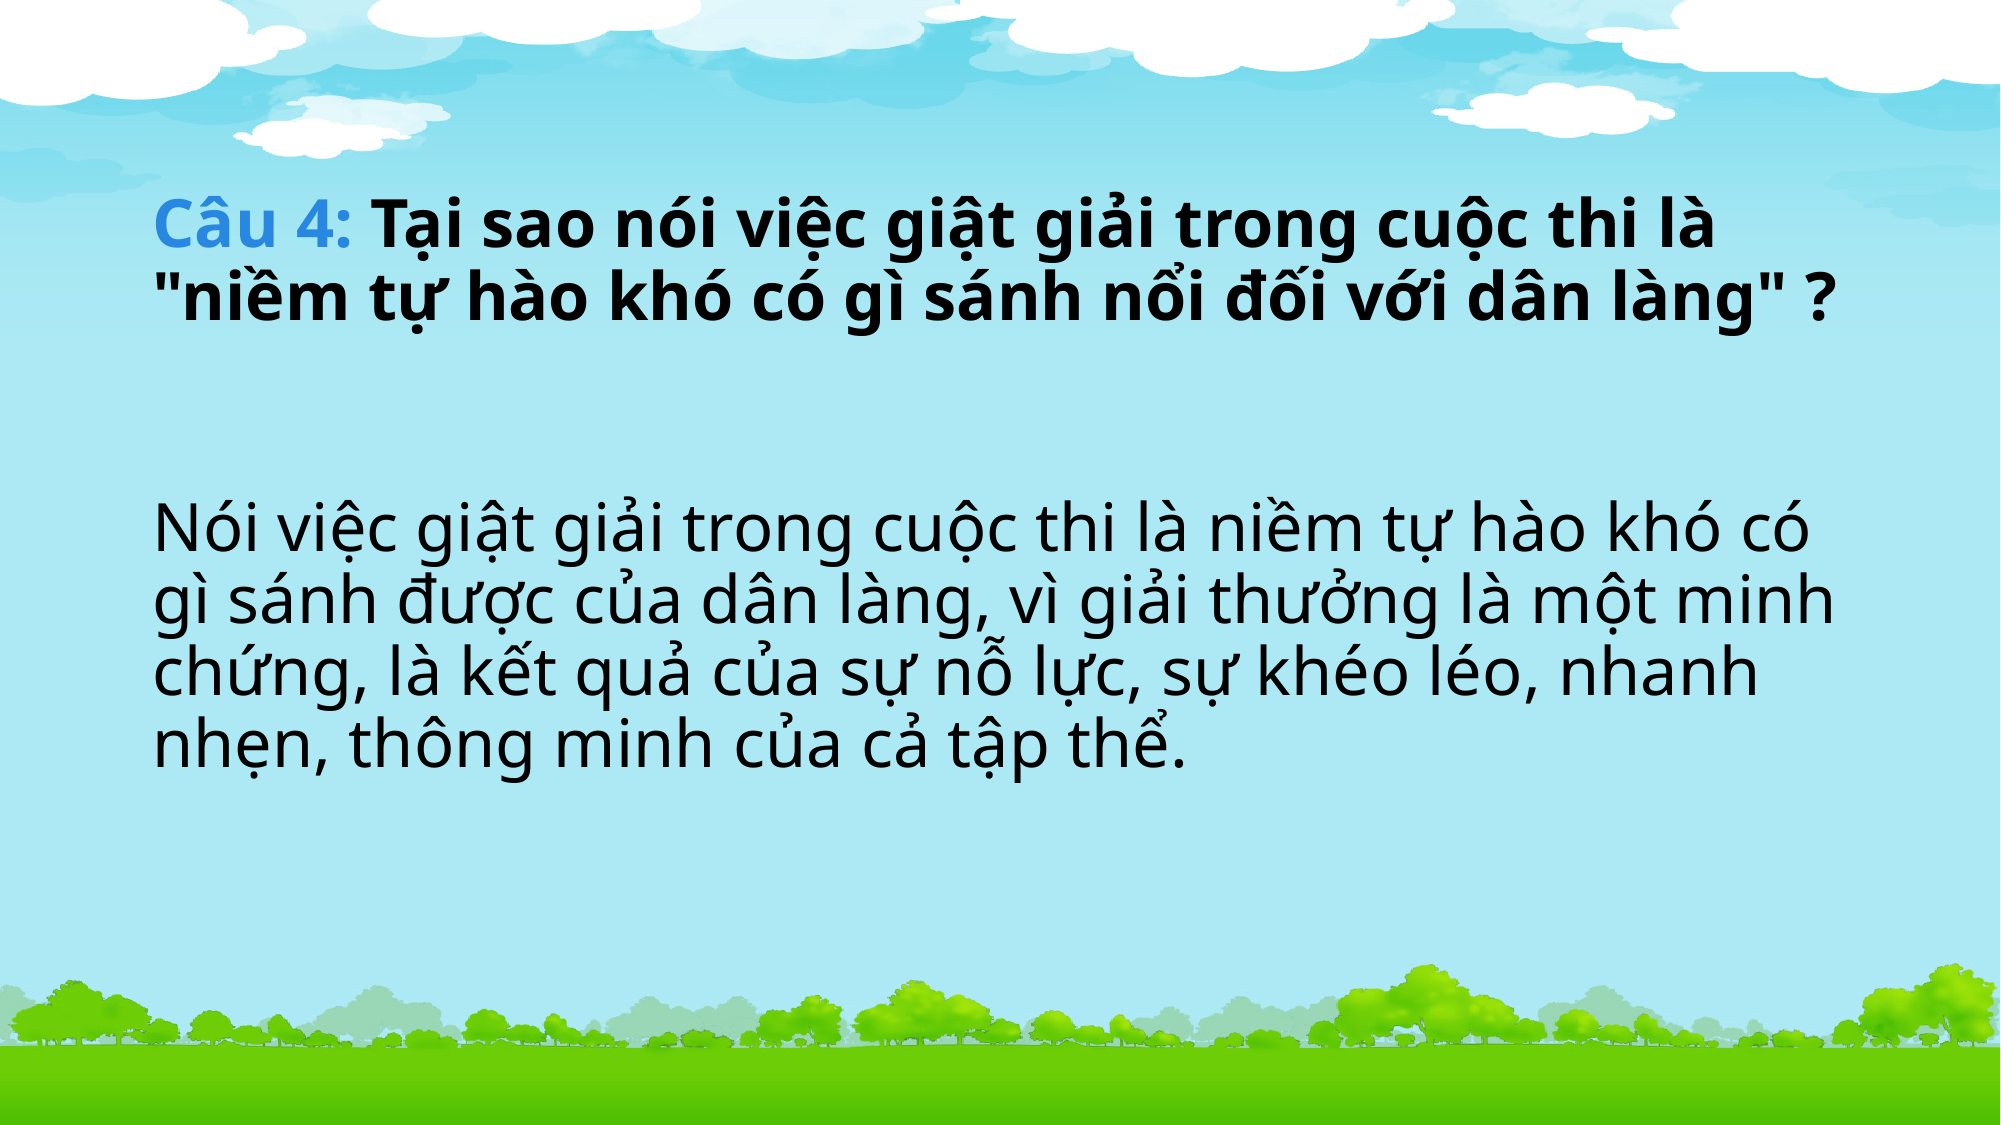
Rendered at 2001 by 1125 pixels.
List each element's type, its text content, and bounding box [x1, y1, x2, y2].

title Câu 4: Tại sao nói việc giật giải trong cuộc thi là "niềm tự hào khó có gì sánh nổi đối với dân làng" ? [137, 138, 1863, 387]
list Nói việc giật giải trong cuộc thi là niềm tự hào khó có gì sánh được của dân làng, vì giải thưởng là một minh chứng, là kết quả của sự nỗ lực, sự khéo léo, nhanh nhẹn, thông minh của cả tập thể. [137, 486, 1863, 778]
picture [0, 0, 2001, 1125]
